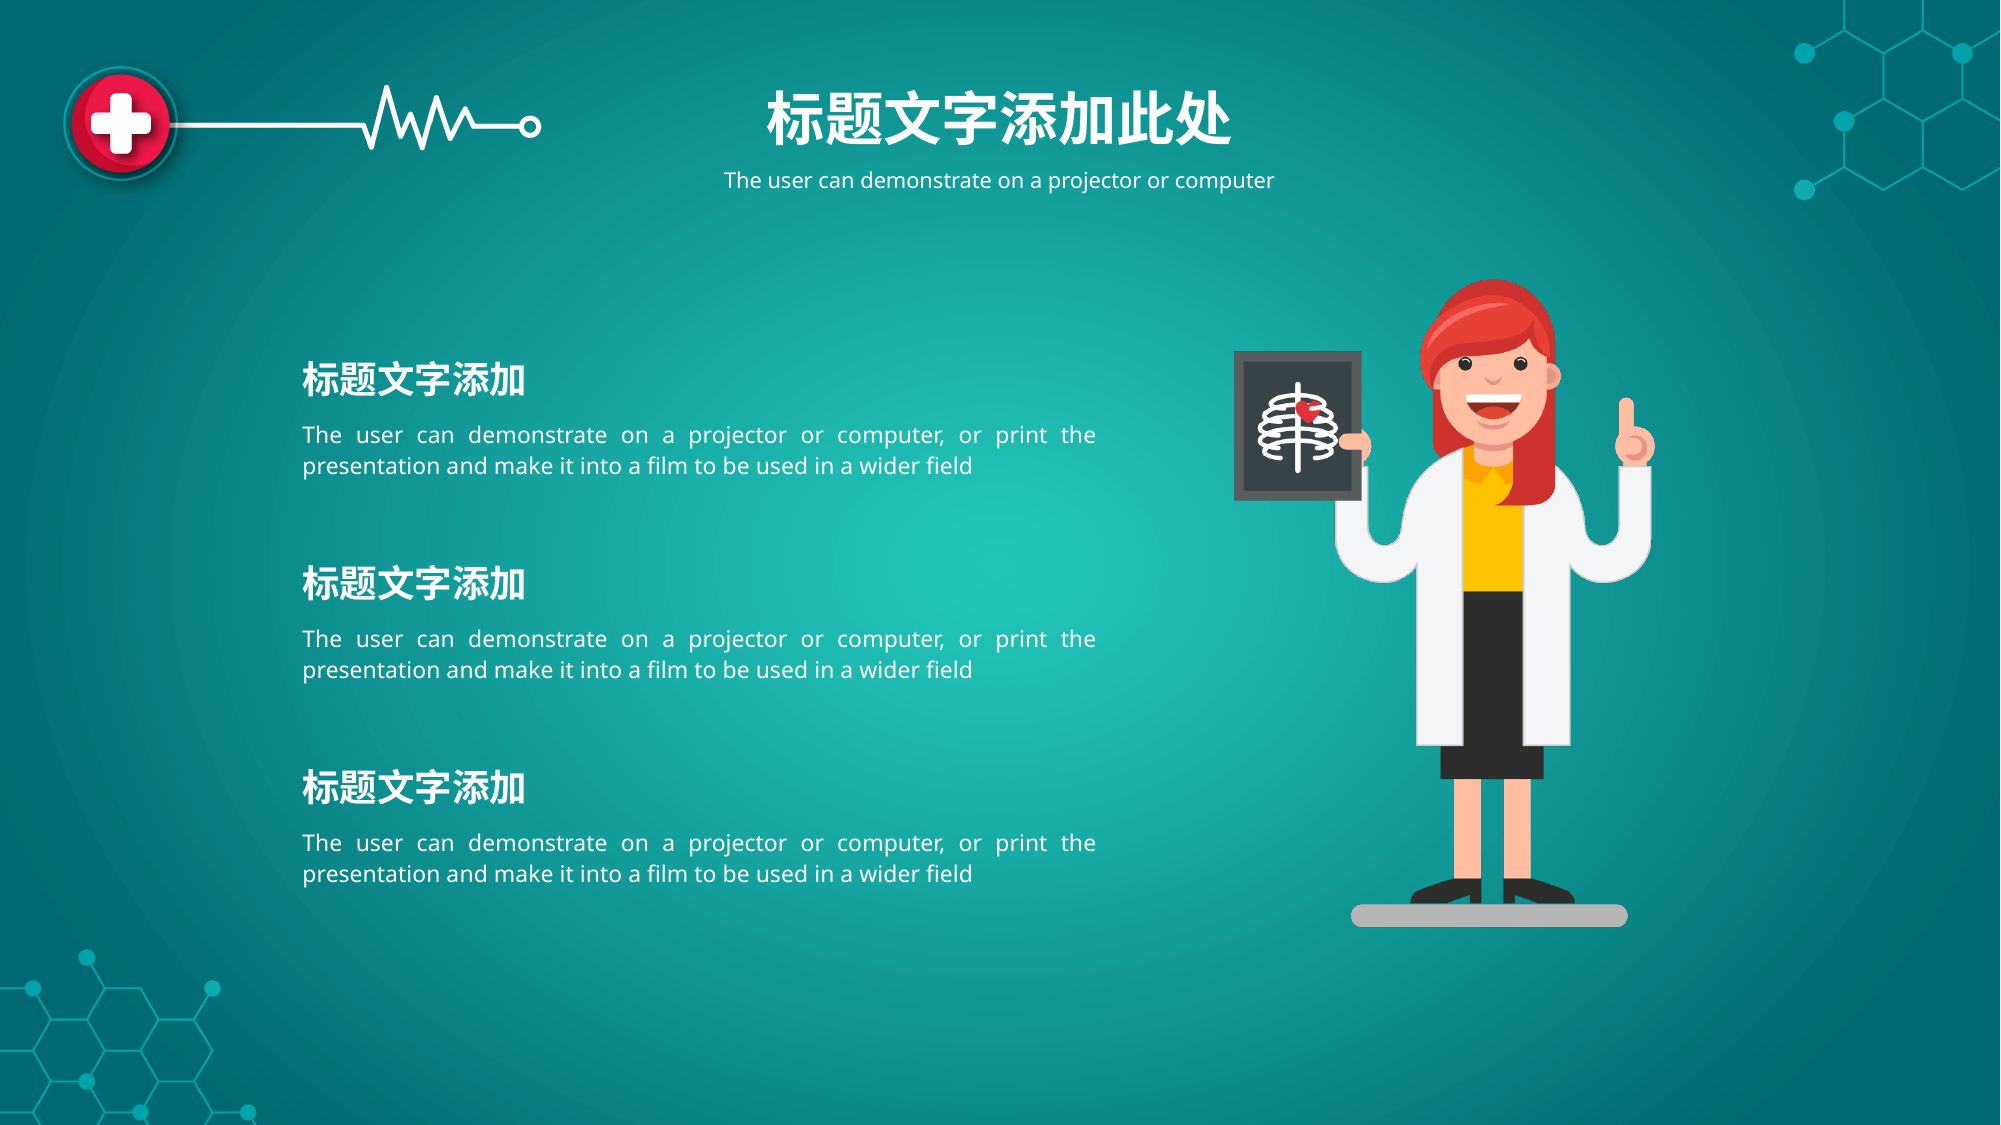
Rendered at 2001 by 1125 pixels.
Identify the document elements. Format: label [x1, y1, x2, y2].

picture [0, 0, 2000, 1125]
text_box [287, 349, 1112, 489]
text_box [287, 552, 1112, 692]
text_box [287, 756, 1112, 896]
text_box [660, 74, 1340, 199]
